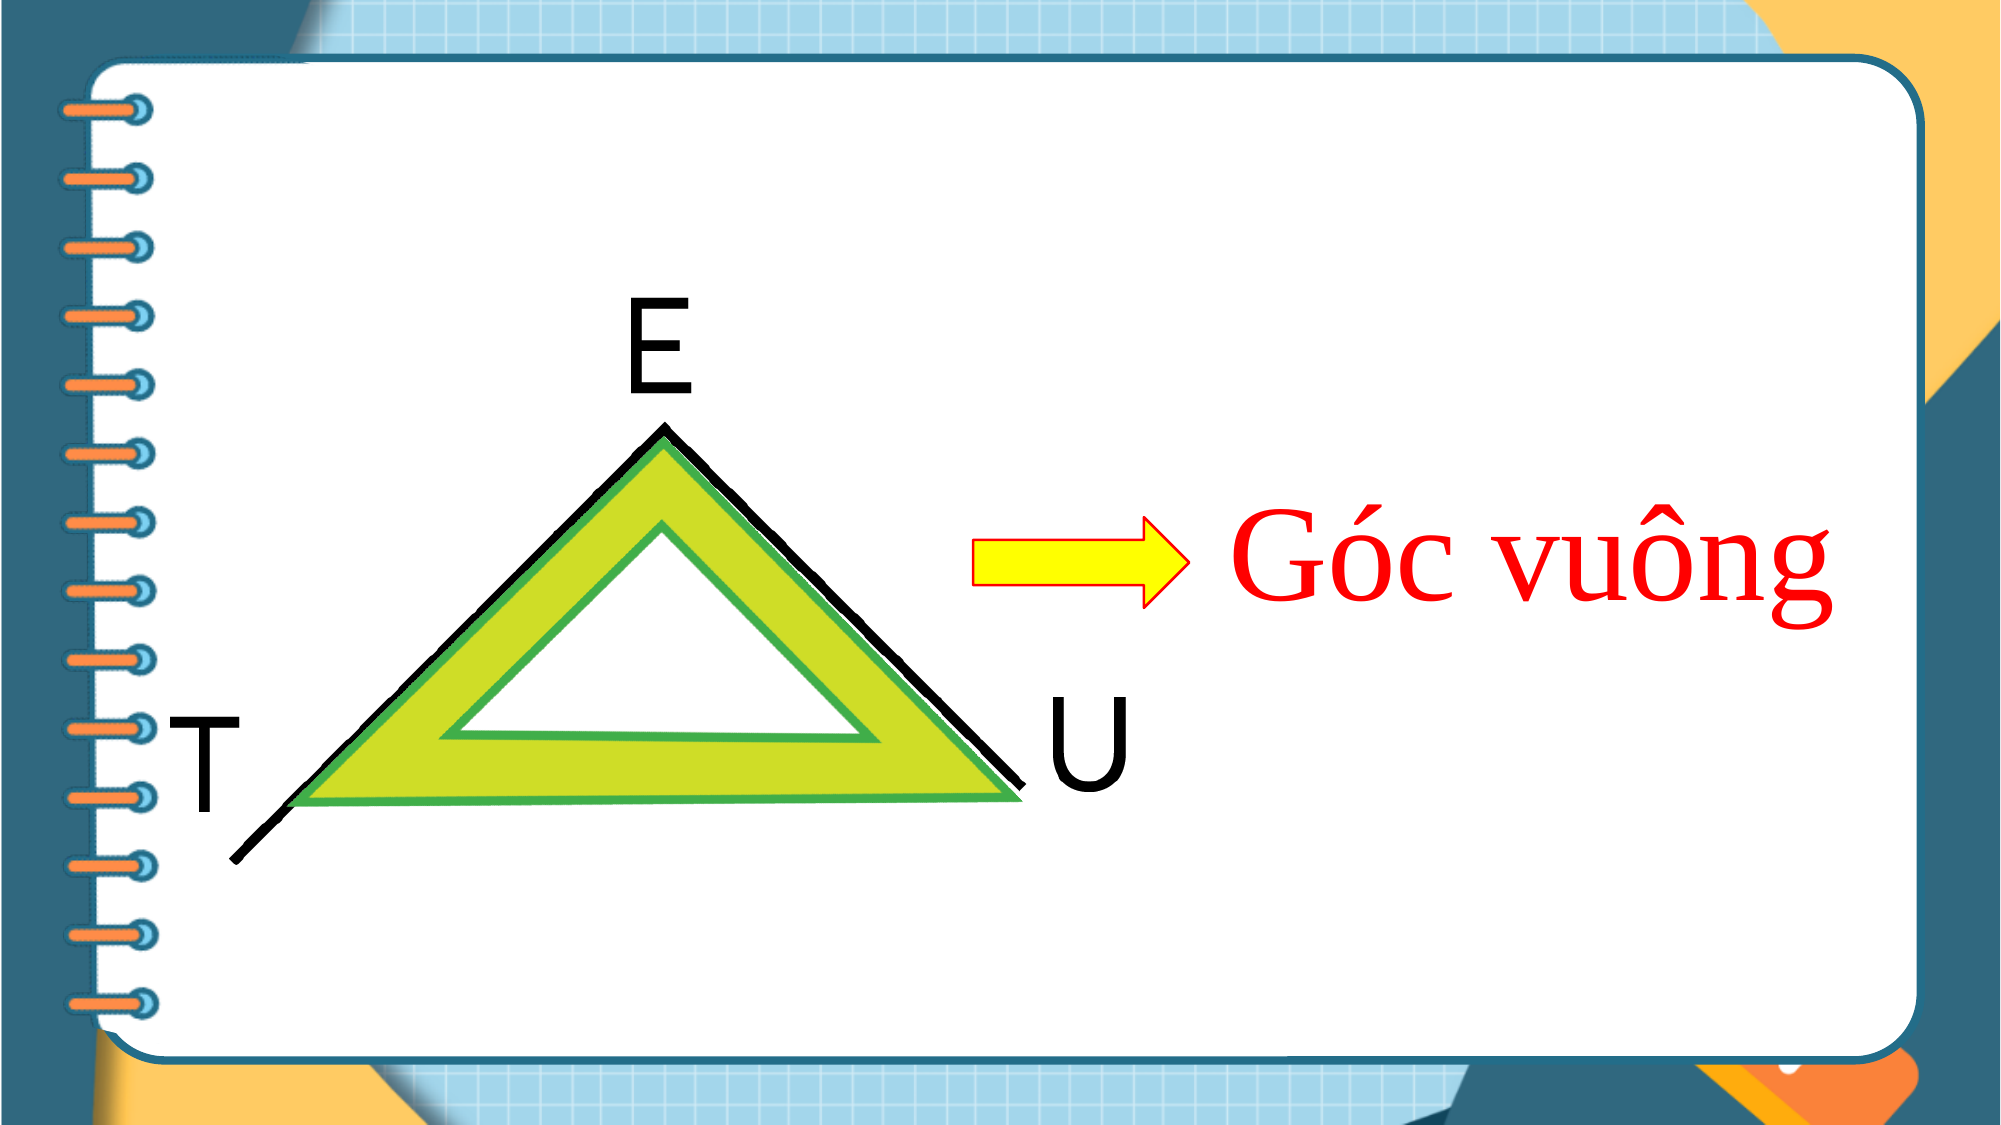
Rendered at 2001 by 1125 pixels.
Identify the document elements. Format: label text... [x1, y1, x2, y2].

text_box [1144, 516, 1155, 609]
picture [0, 0, 2001, 1125]
text_box Góc vuông [1155, 455, 1909, 636]
